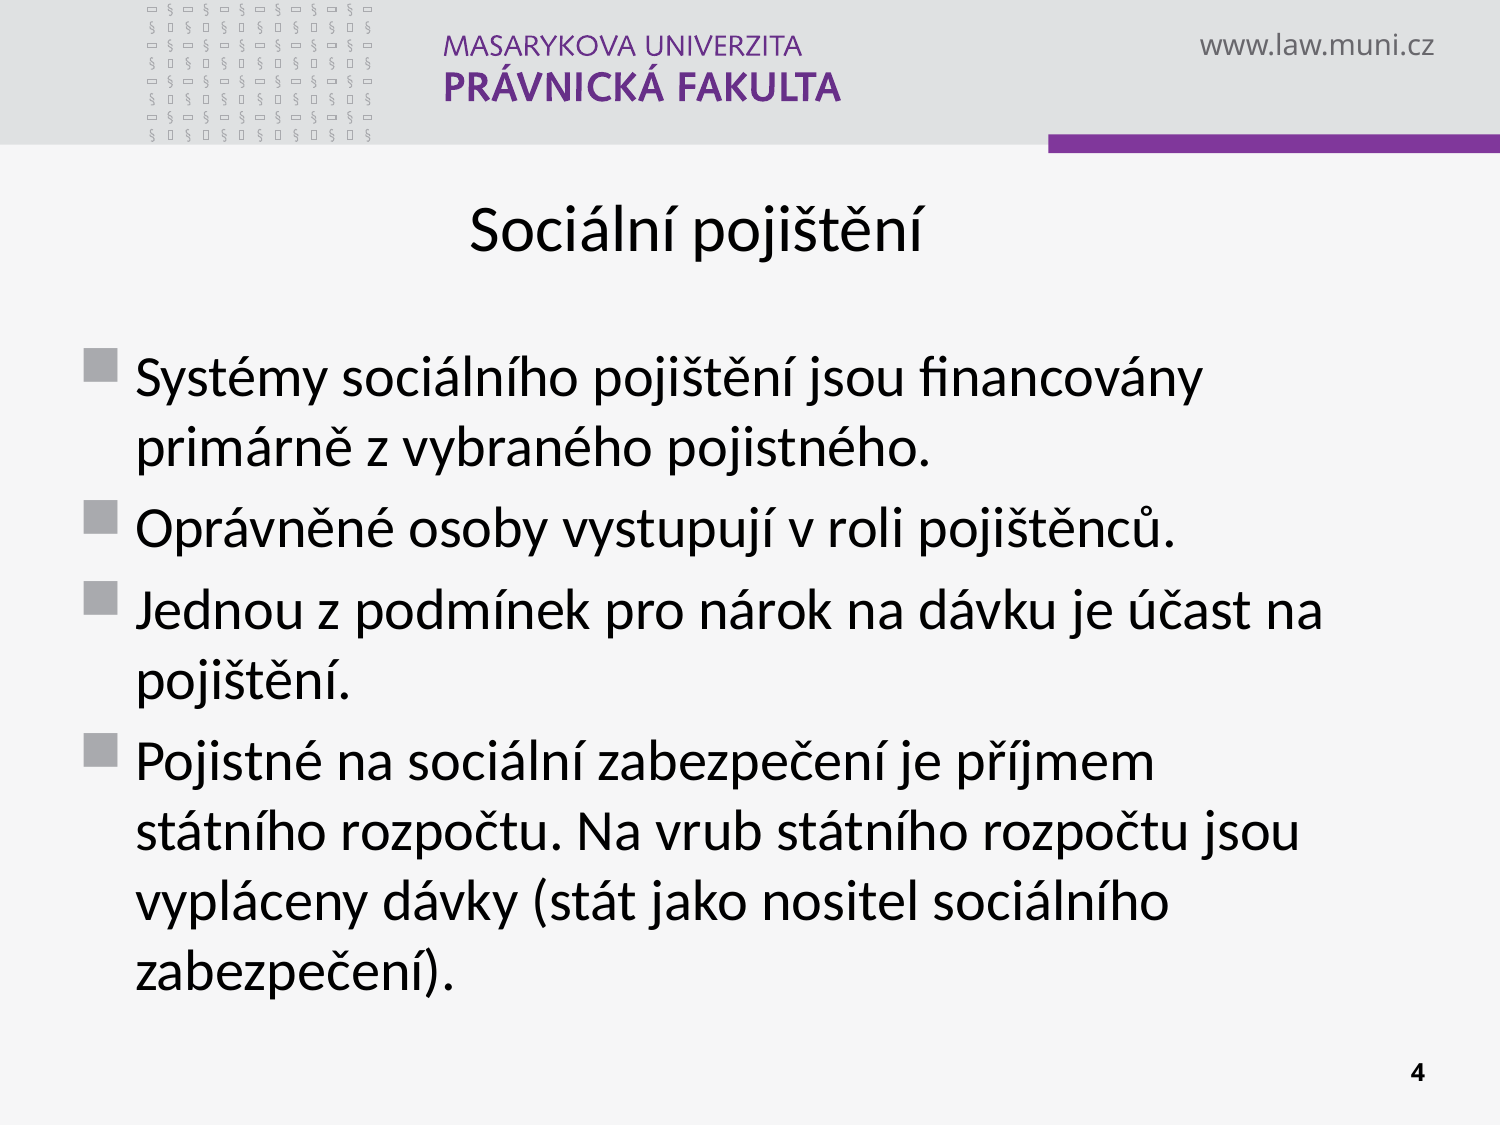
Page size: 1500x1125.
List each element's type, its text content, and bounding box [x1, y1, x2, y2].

slide_number 4 [1316, 1056, 1425, 1100]
list Systémy sociálního pojištění jsou financovány primárně z vybraného pojistného. Oprávněné osoby vystupují v roli pojištěnců. Jednou z podmínek pro nárok na dávku je účast na pojištění. Pojistné na sociální zabezpečení je příjmem státního rozpočtu. Na vrub státního rozpočtu jsou vypláceny dávky (stát jako nositel sociálního zabezpečení). [78, 338, 1329, 1047]
title Sociální pojištění [53, 184, 1341, 291]
